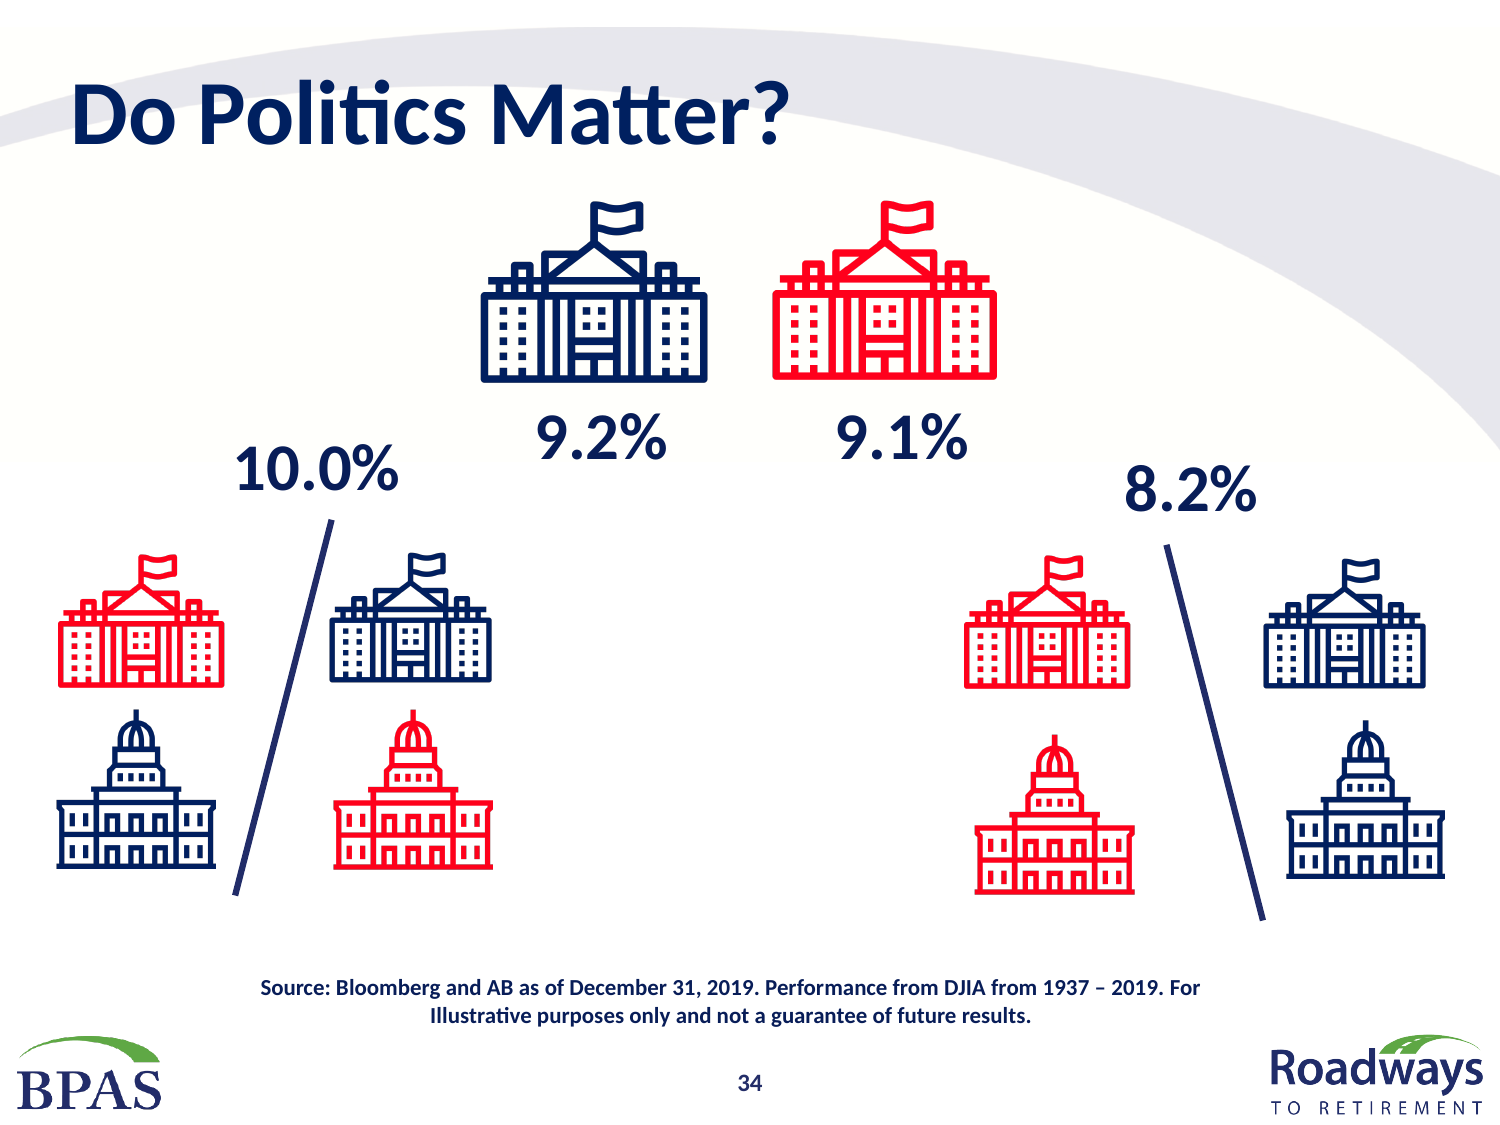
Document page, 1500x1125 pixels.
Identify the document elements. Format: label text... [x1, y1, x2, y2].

picture [13, 1033, 164, 1112]
picture [473, 100, 1075, 480]
title Do Politics Matter? [55, 45, 1445, 233]
slide_number 34 [712, 1063, 788, 1100]
picture [1267, 1032, 1487, 1117]
picture [277, 531, 548, 925]
picture [0, 480, 282, 924]
picture [1231, 537, 1500, 934]
picture [905, 481, 1190, 950]
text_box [234, 519, 332, 896]
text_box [1192, 544, 1253, 921]
text_box 8.2% [1079, 437, 1312, 532]
text_box Source: Bloomberg and AB as of December 31, 2019. Performance from DJIA from 1937 – 2019. For Illustrative purposes only and not a guarantee of future results. [242, 965, 1221, 1035]
text_box 9.2% [481, 422, 689, 480]
text_box 10.0% [197, 416, 437, 512]
